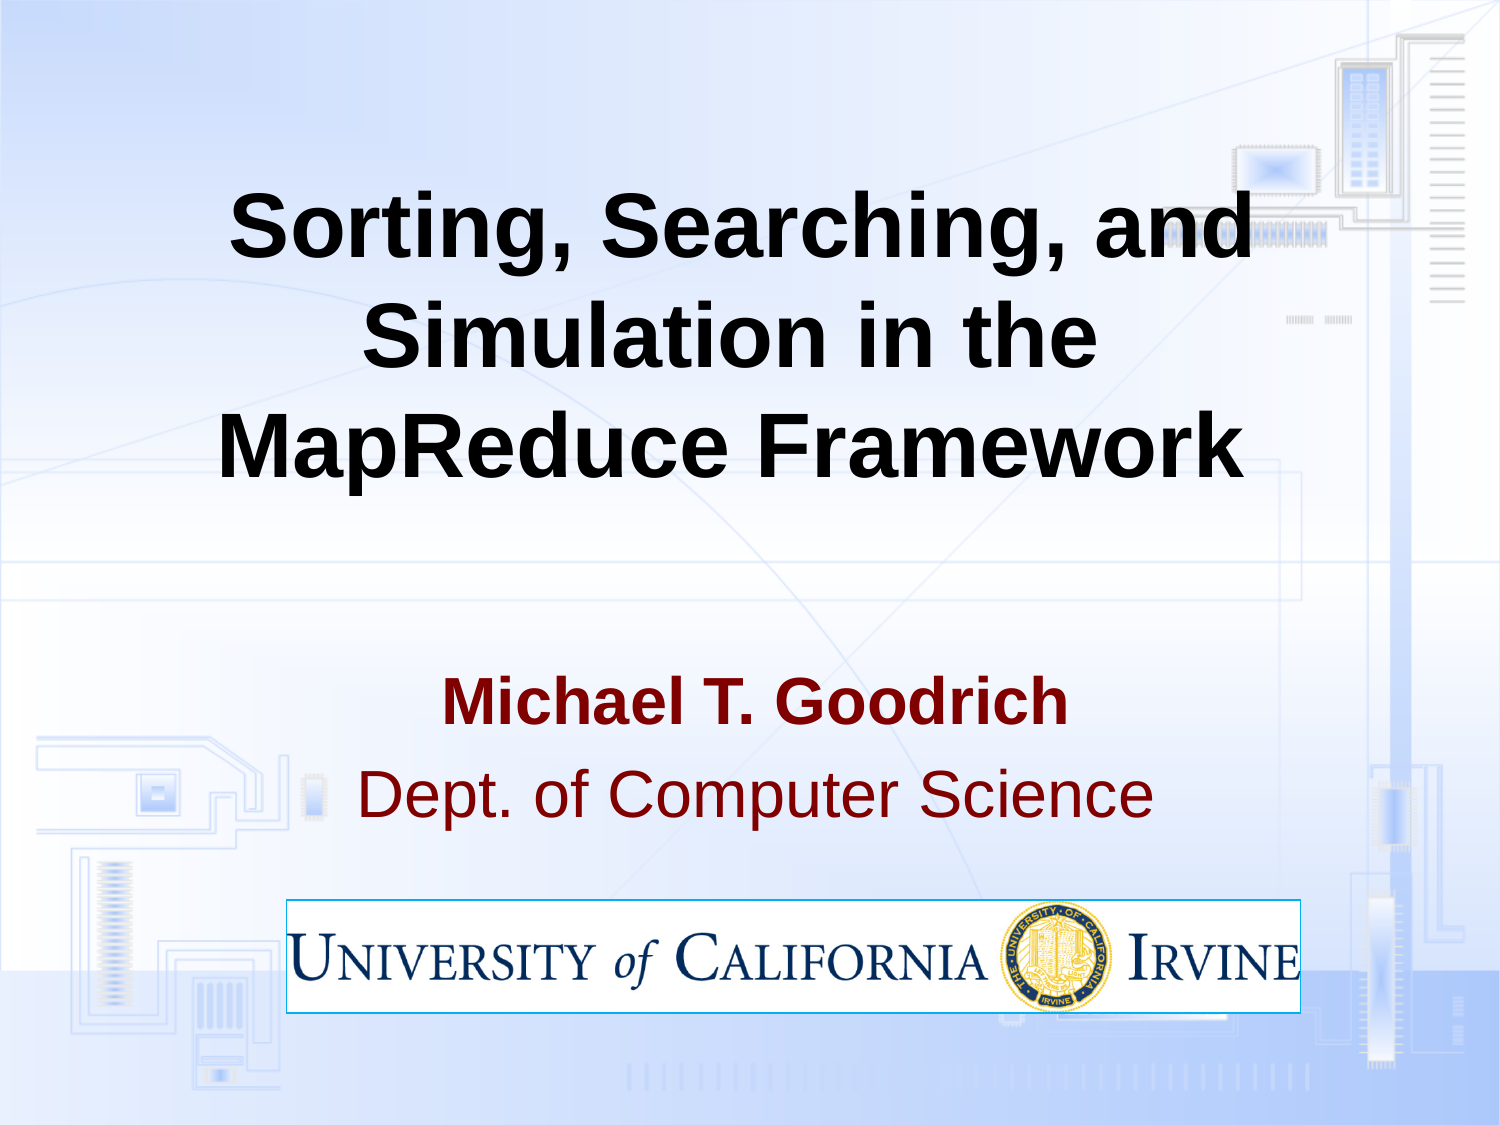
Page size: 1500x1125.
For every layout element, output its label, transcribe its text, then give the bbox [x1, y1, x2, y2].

title Sorting, Searching, and Simulation in the MapReduce Framework [37, 49, 1451, 613]
picture [0, 0, 1500, 1125]
subtitle Michael T. Goodrich Dept. of Computer Science [74, 649, 1438, 1113]
